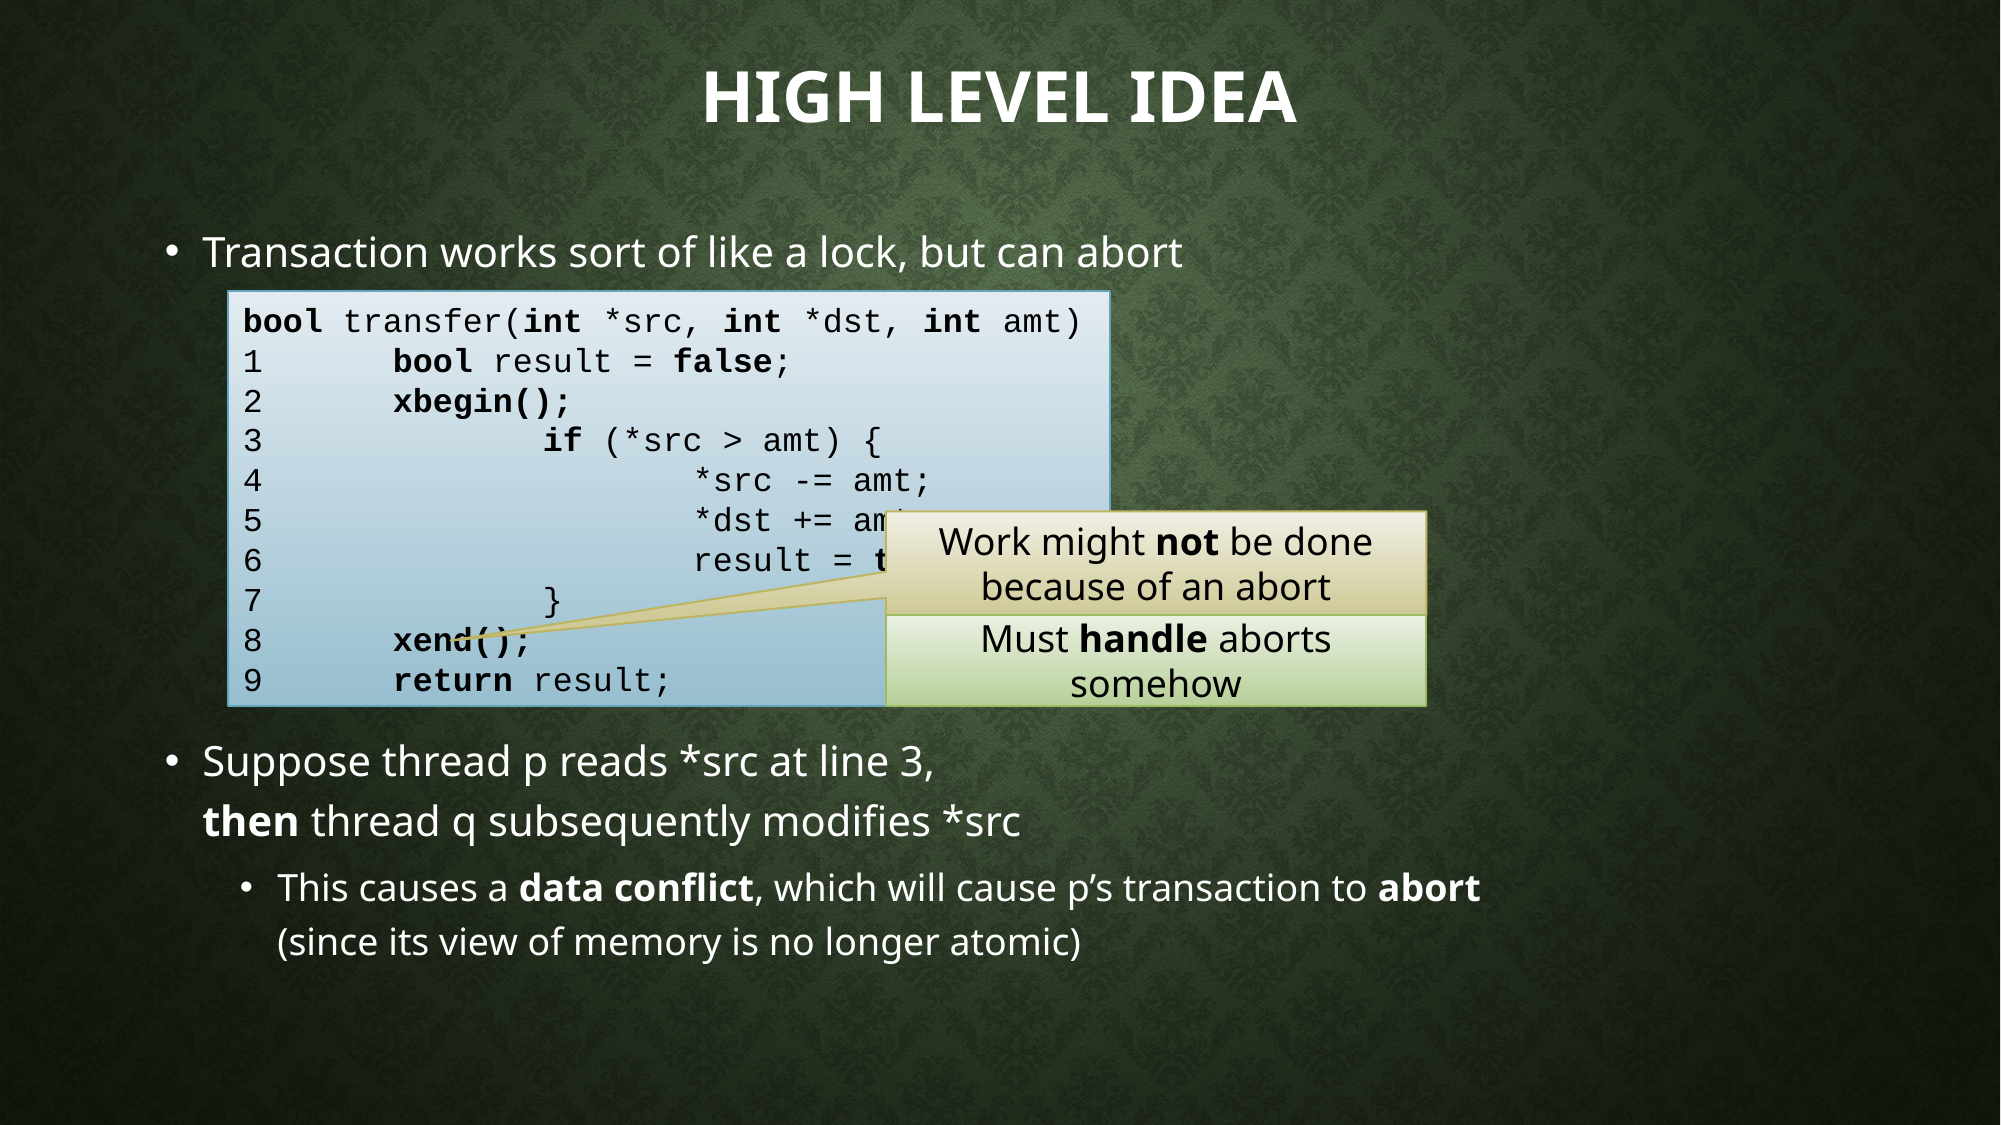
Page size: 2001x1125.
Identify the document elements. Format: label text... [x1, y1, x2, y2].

title High level idea [149, 33, 1849, 166]
text_box Work might not be done because of an abort [449, 510, 1428, 642]
text_box Must handle aborts somehow [885, 614, 1427, 707]
text_box bool transfer(int *src, int *dst, int amt) 1 bool result = false; 2 xbegin(); 3 if (*src > amt) { 4 *src -= amt; 5 *dst += amt; 6 result = true; 7 } 8 xend(); 9 return result; [227, 290, 1111, 707]
list Transaction works sort of like a lock, but can abort Suppose thread p reads *src at line 3, then thread q subsequently modifies *src This causes a data conflict, which will cause p’s transaction to abort (since its view of memory is no longer atomic) [149, 208, 1606, 1038]
